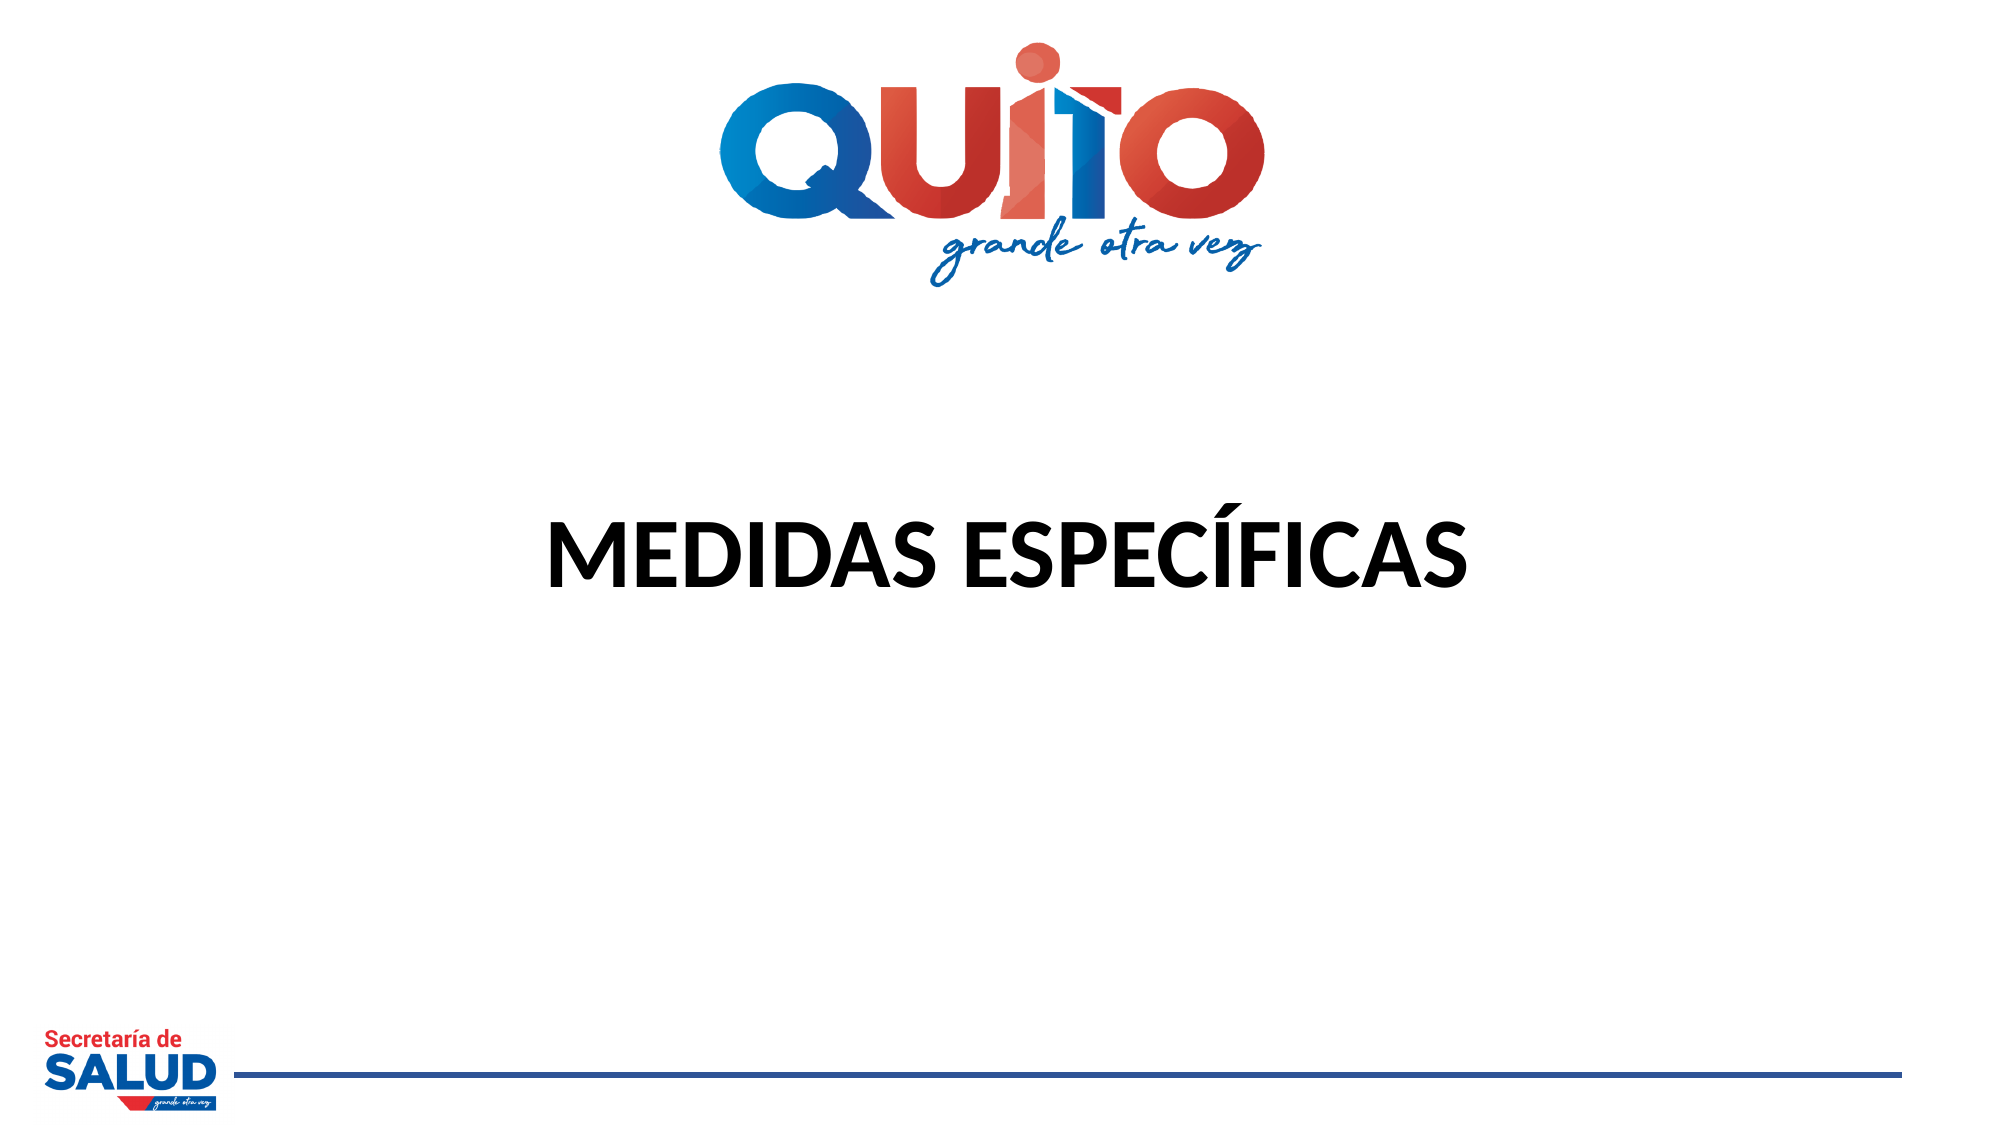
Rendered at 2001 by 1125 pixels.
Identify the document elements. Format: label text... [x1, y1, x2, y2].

picture [33, 1024, 235, 1125]
picture [671, 0, 1343, 315]
title MEDIDAS ESPECÍFICAS [257, 461, 1758, 617]
